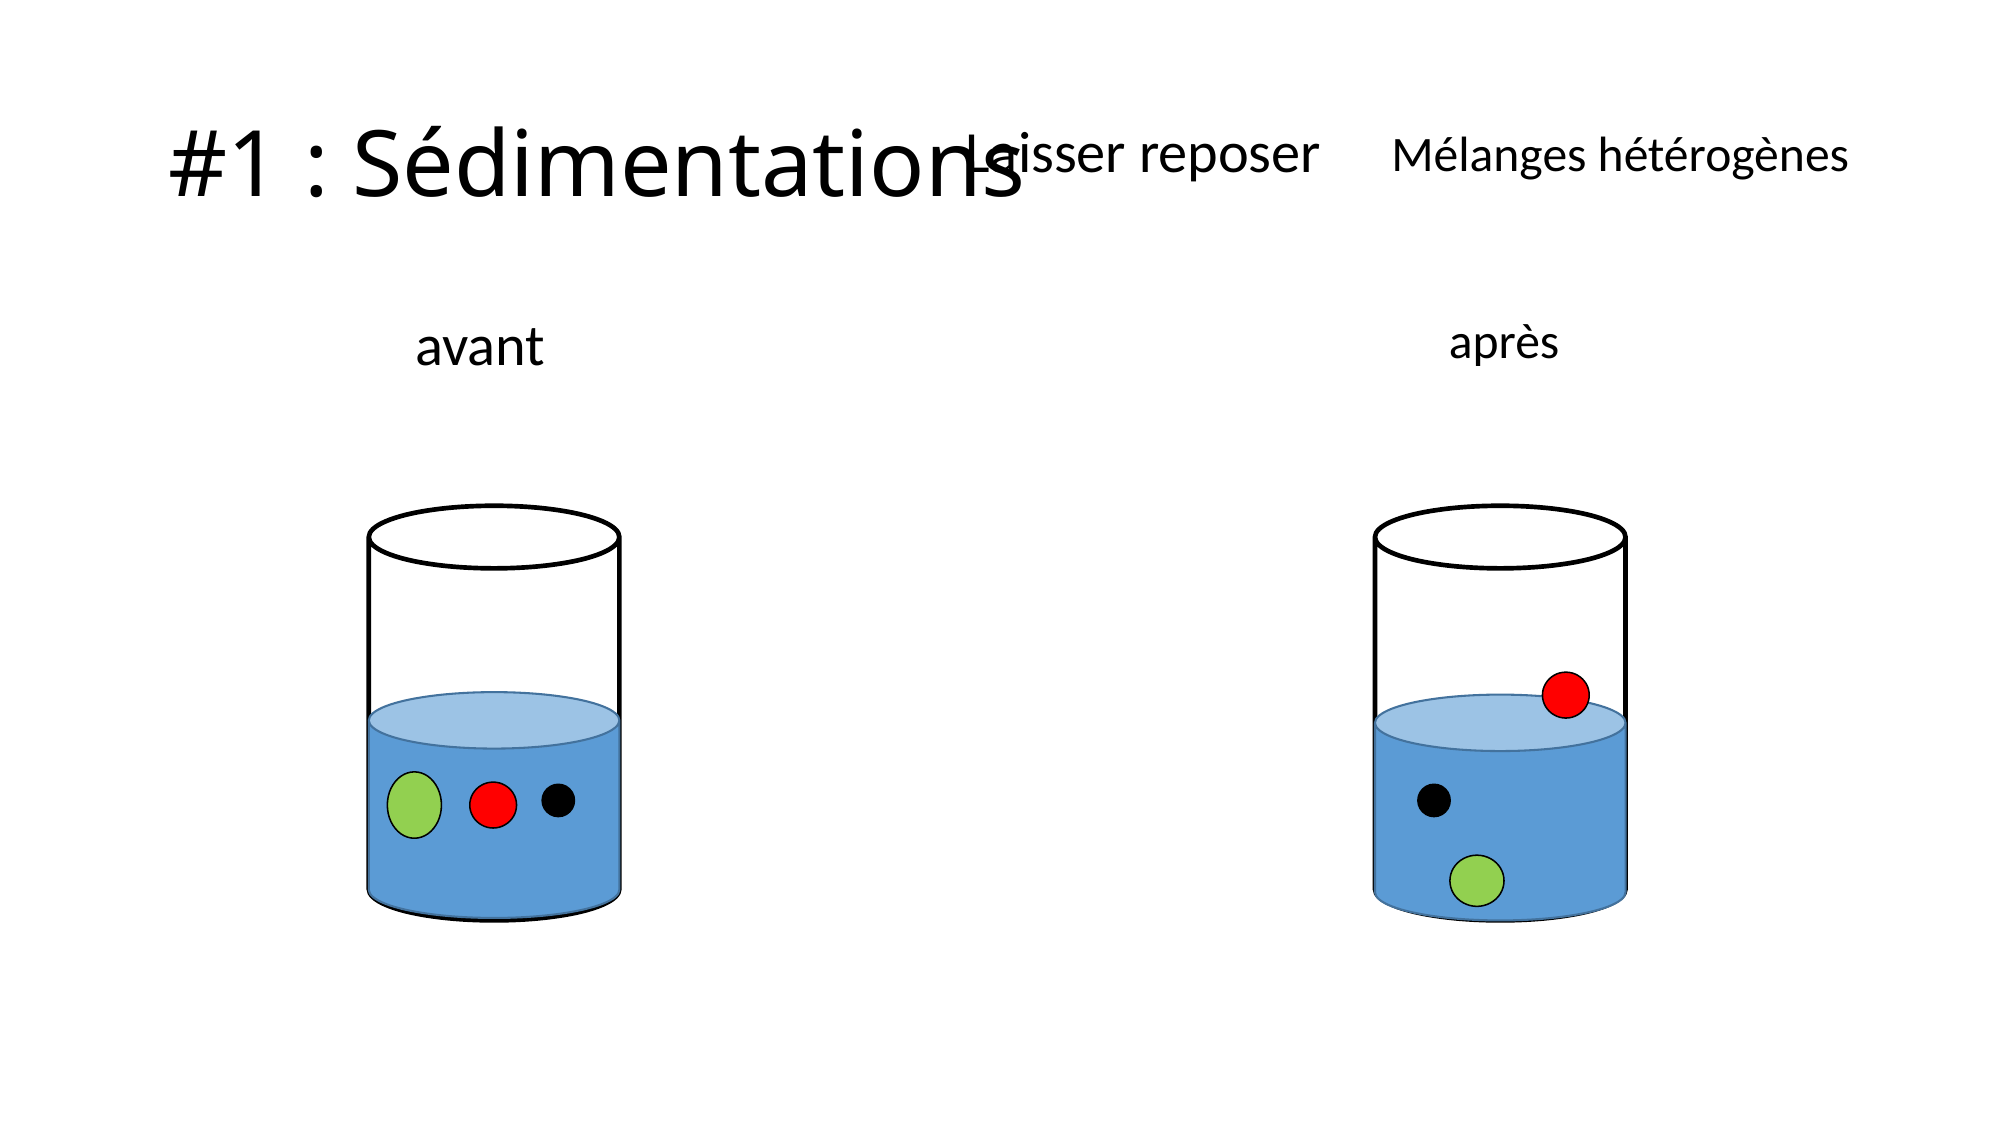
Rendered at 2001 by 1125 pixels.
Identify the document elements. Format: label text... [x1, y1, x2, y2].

text_box [541, 783, 576, 818]
text_box [367, 691, 621, 919]
text_box [1373, 504, 1627, 722]
text_box avant [400, 307, 587, 416]
text_box [468, 781, 518, 830]
text_box [1448, 854, 1506, 908]
text_box [367, 504, 621, 719]
text_box [381, 904, 607, 922]
text_box [1541, 671, 1591, 720]
text_box Mélanges hétérogènes [1376, 121, 1879, 230]
text_box [386, 770, 443, 840]
text_box [1417, 783, 1451, 818]
title #1 : Sédimentations [153, 57, 1879, 276]
list Laisser reposer [950, 114, 1453, 223]
text_box [1373, 693, 1627, 922]
text_box après [1434, 307, 1586, 416]
